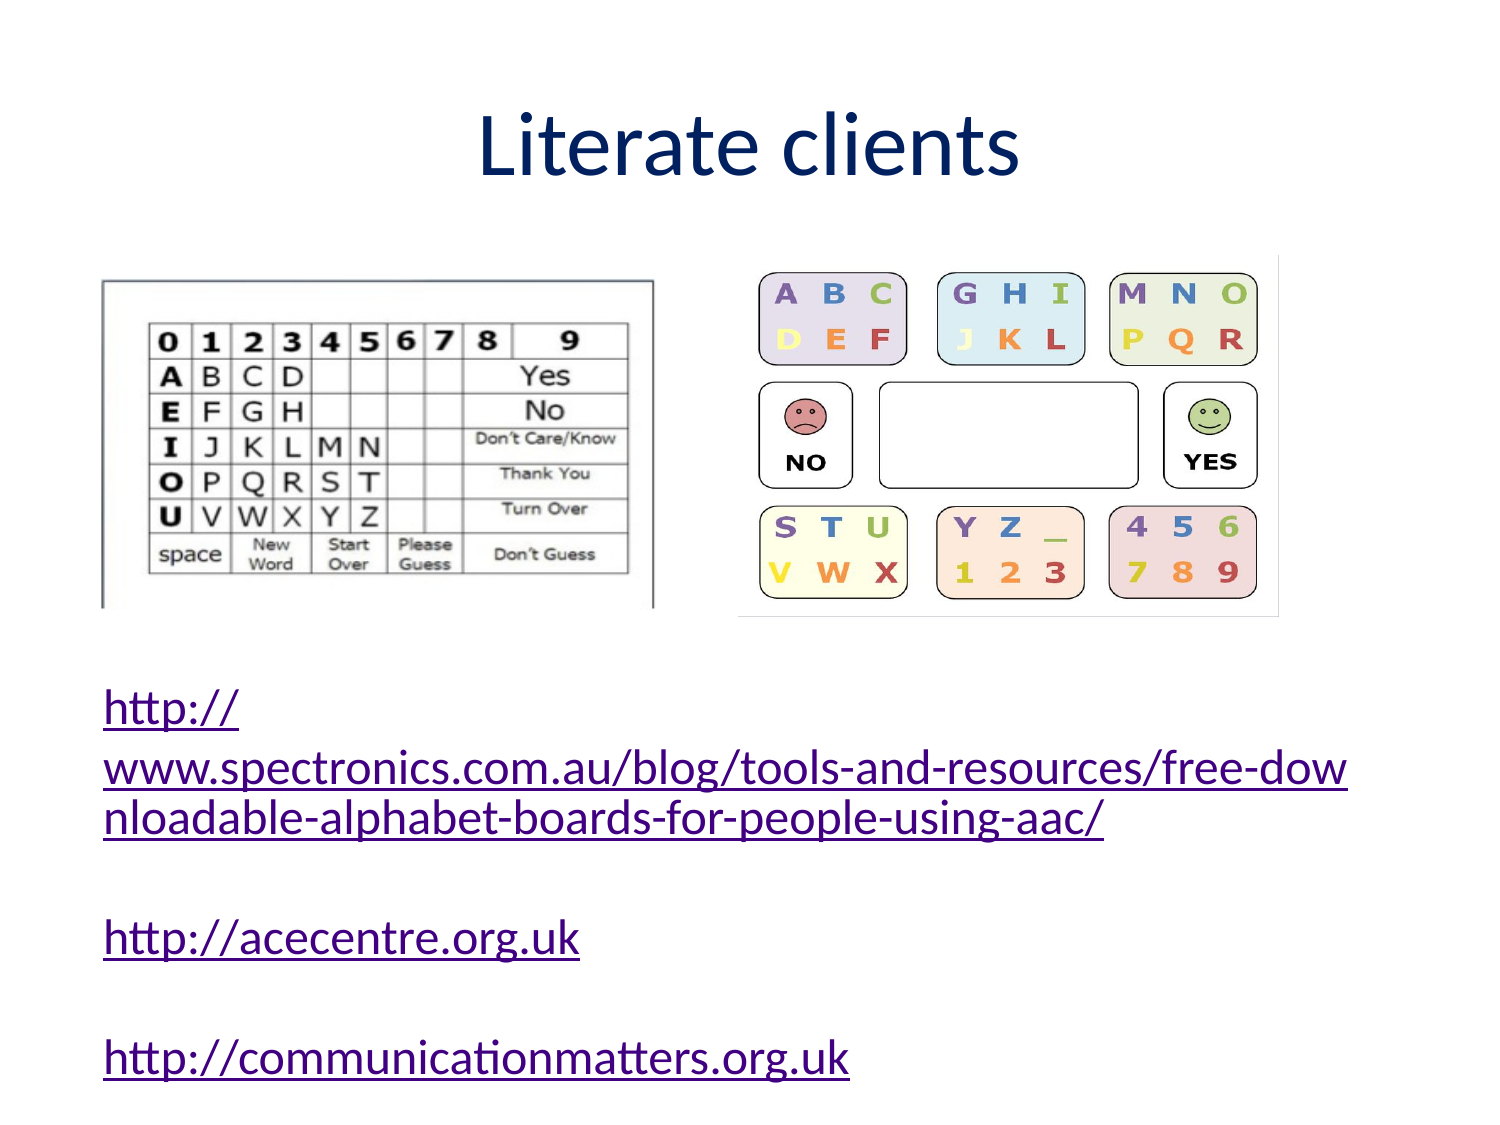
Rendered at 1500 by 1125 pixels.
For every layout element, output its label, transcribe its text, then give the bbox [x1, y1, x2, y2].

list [100, 278, 656, 610]
text_box http://www.spectronics.com.au/blog/tools-and-resources/free-downloadable-alphabet-boards-for-people-using-aac/ http://acecentre.org.uk http://communicationmatters.org.uk [88, 486, 1388, 1125]
title Literate clients [75, 45, 1425, 233]
picture [737, 255, 1279, 617]
